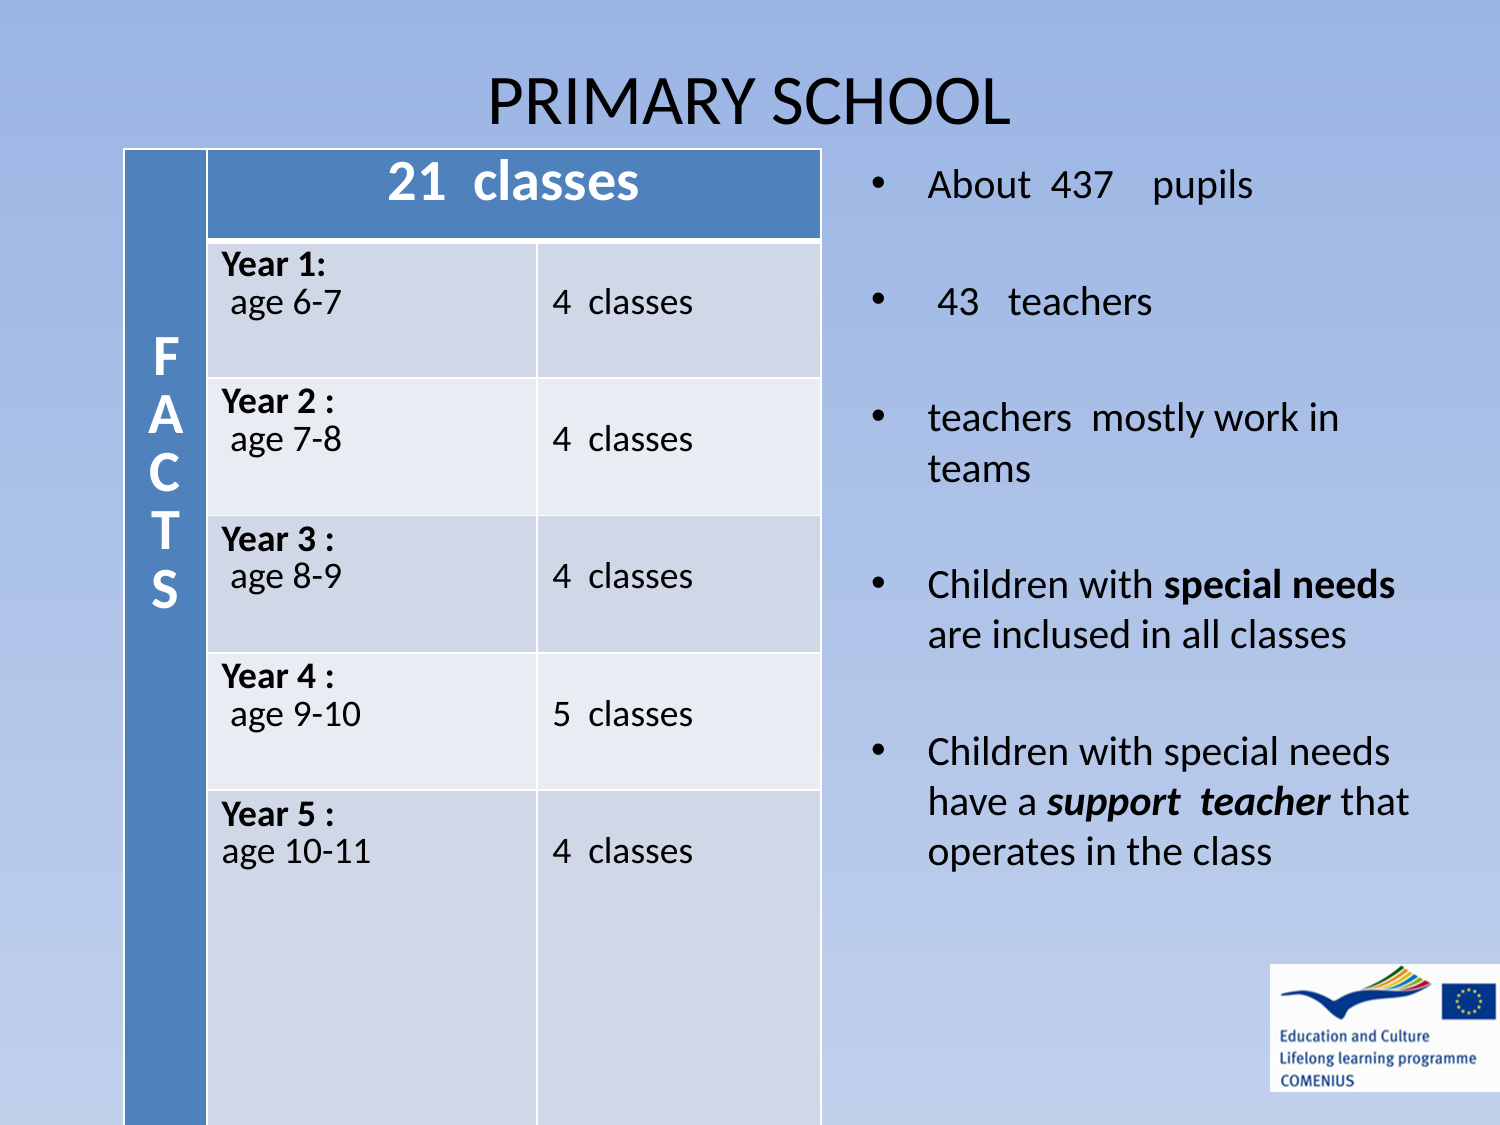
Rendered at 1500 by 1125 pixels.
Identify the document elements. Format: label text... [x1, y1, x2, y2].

table_cell Year 2 : age 7-8 [208, 379, 536, 515]
table_cell Year 5 : age 10-11 [208, 791, 536, 1125]
table_cell Year 4 : age 9-10 [208, 654, 536, 789]
table_cell 4 classes [538, 379, 820, 515]
table_header FACTS [125, 150, 206, 1125]
title PRIMARY SCHOOL [75, 45, 1425, 233]
table_cell 4 classes [538, 516, 820, 652]
table_cell 5 classes [538, 654, 820, 789]
table_cell Year 1: age 6-7 [208, 244, 536, 377]
table_cell Year 3 : age 8-9 [208, 516, 536, 652]
table_cell 4 classes [538, 791, 820, 1125]
table_cell 4 classes [538, 244, 820, 377]
table_header 21 classes [208, 150, 820, 238]
list About 437 pupils 43 teachers teachers mostly work in teams Children with special needs are inclused in all classes Children with special needs have a support teacher that operates in the class [856, 149, 1425, 1005]
picture [1269, 963, 1500, 1092]
